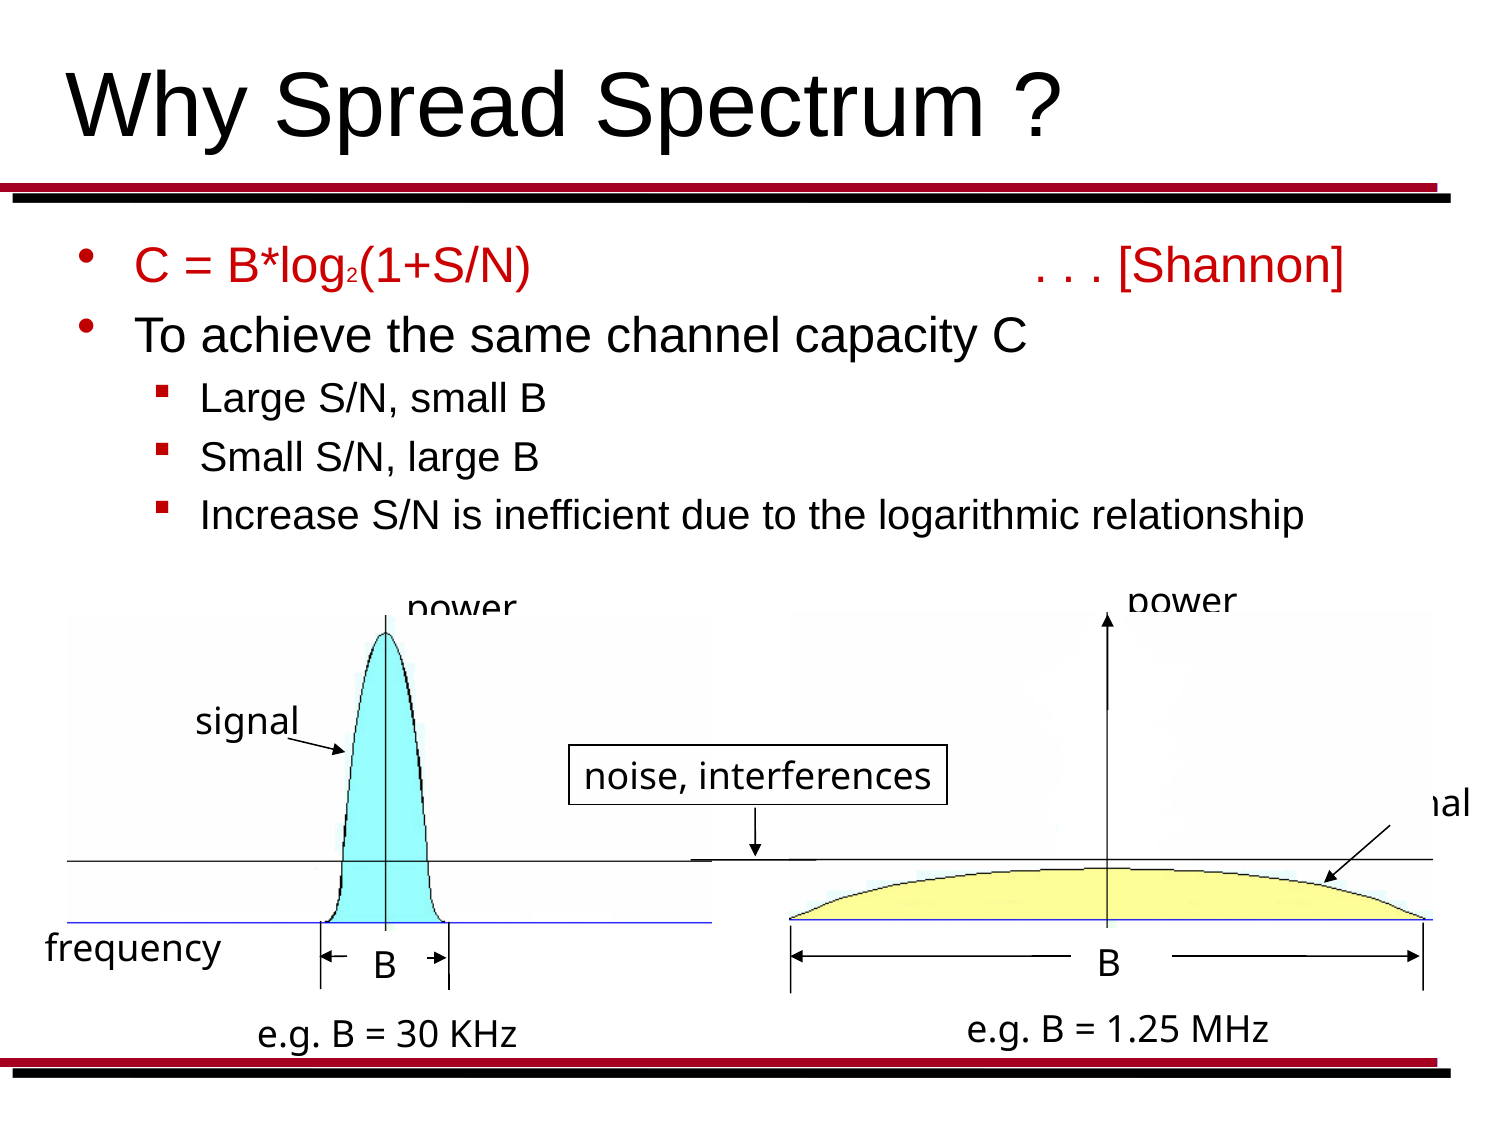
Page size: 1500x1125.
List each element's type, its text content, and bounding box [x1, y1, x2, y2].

text_box power [1111, 569, 1253, 611]
list C = B*log2(1+S/N) . . . [Shannon] To achieve the same channel capacity C Large S/N, small B Small S/N, large B Increase S/N is inefficient due to the logarithmic relationship [62, 225, 1395, 530]
text_box signal [1438, 771, 1487, 832]
title Why Spread Spectrum ? [50, 0, 1425, 200]
text_box frequency [29, 916, 62, 976]
text_box power [391, 576, 533, 611]
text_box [67, 612, 1434, 1064]
